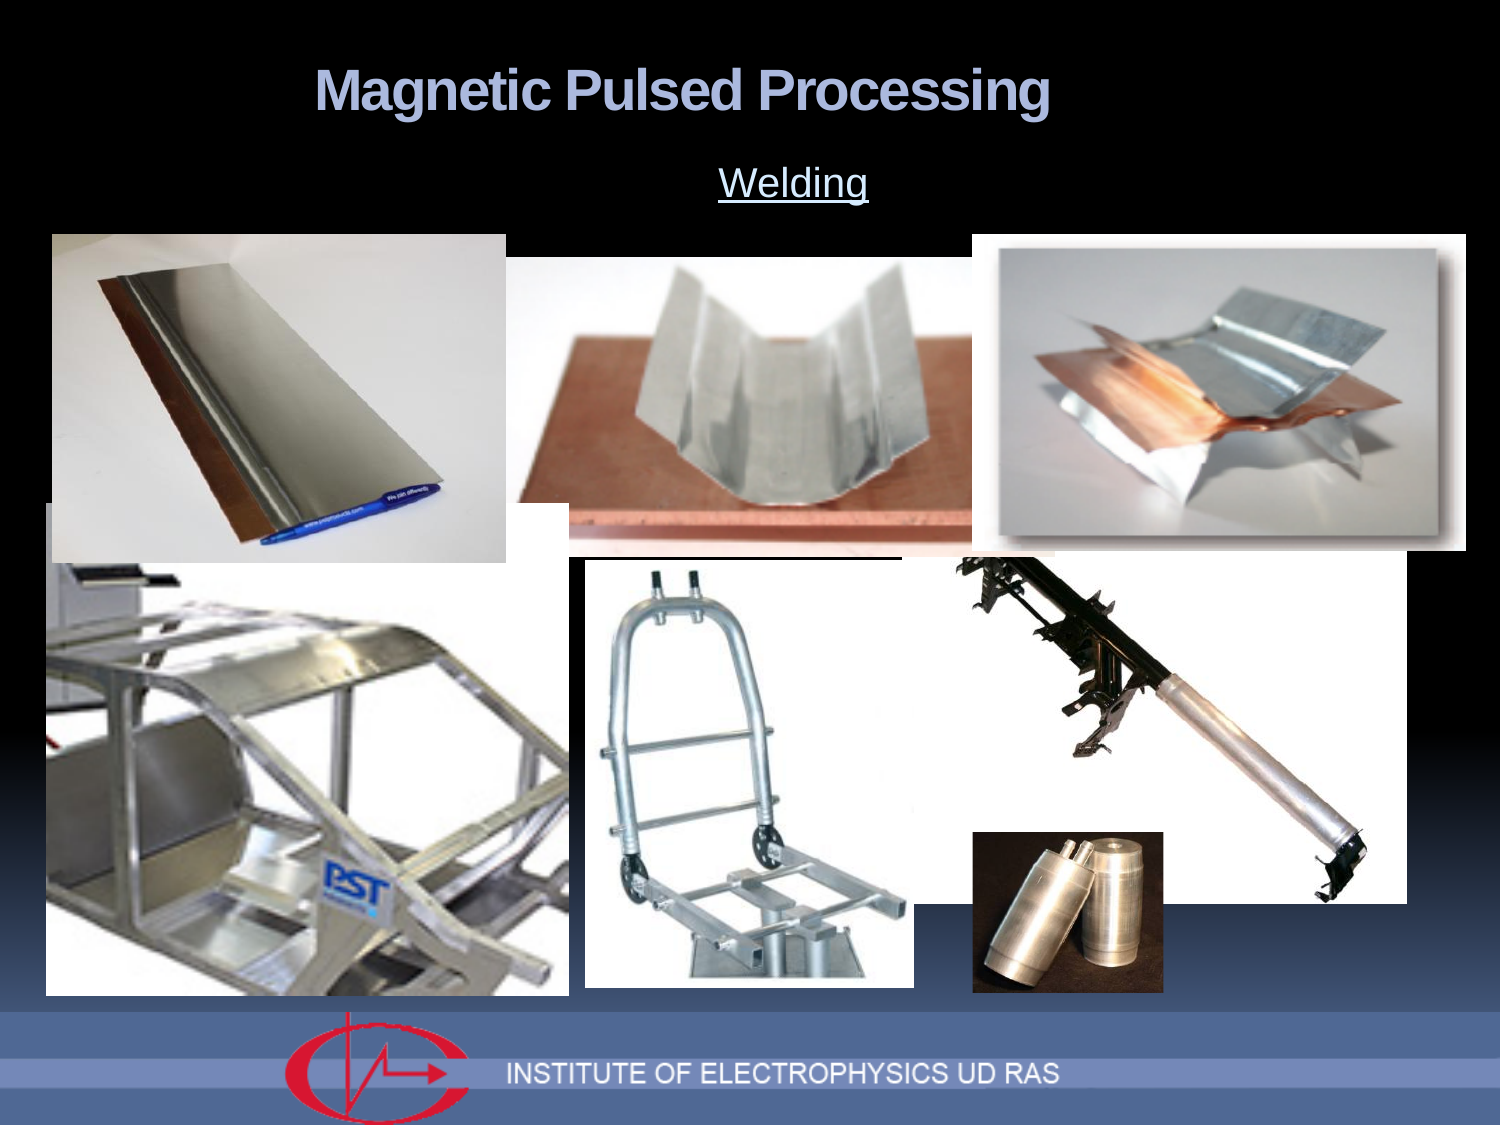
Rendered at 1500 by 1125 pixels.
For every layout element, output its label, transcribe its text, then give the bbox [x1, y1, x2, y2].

text_box Welding [82, 140, 1435, 216]
picture [515, 257, 966, 558]
picture [923, 560, 1407, 905]
picture [46, 503, 570, 997]
picture [972, 831, 1164, 994]
picture [52, 233, 507, 563]
picture [972, 233, 1467, 552]
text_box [0, 1012, 1500, 1125]
picture [585, 559, 915, 988]
title Magnetic Pulsed Processing [0, 58, 1382, 139]
